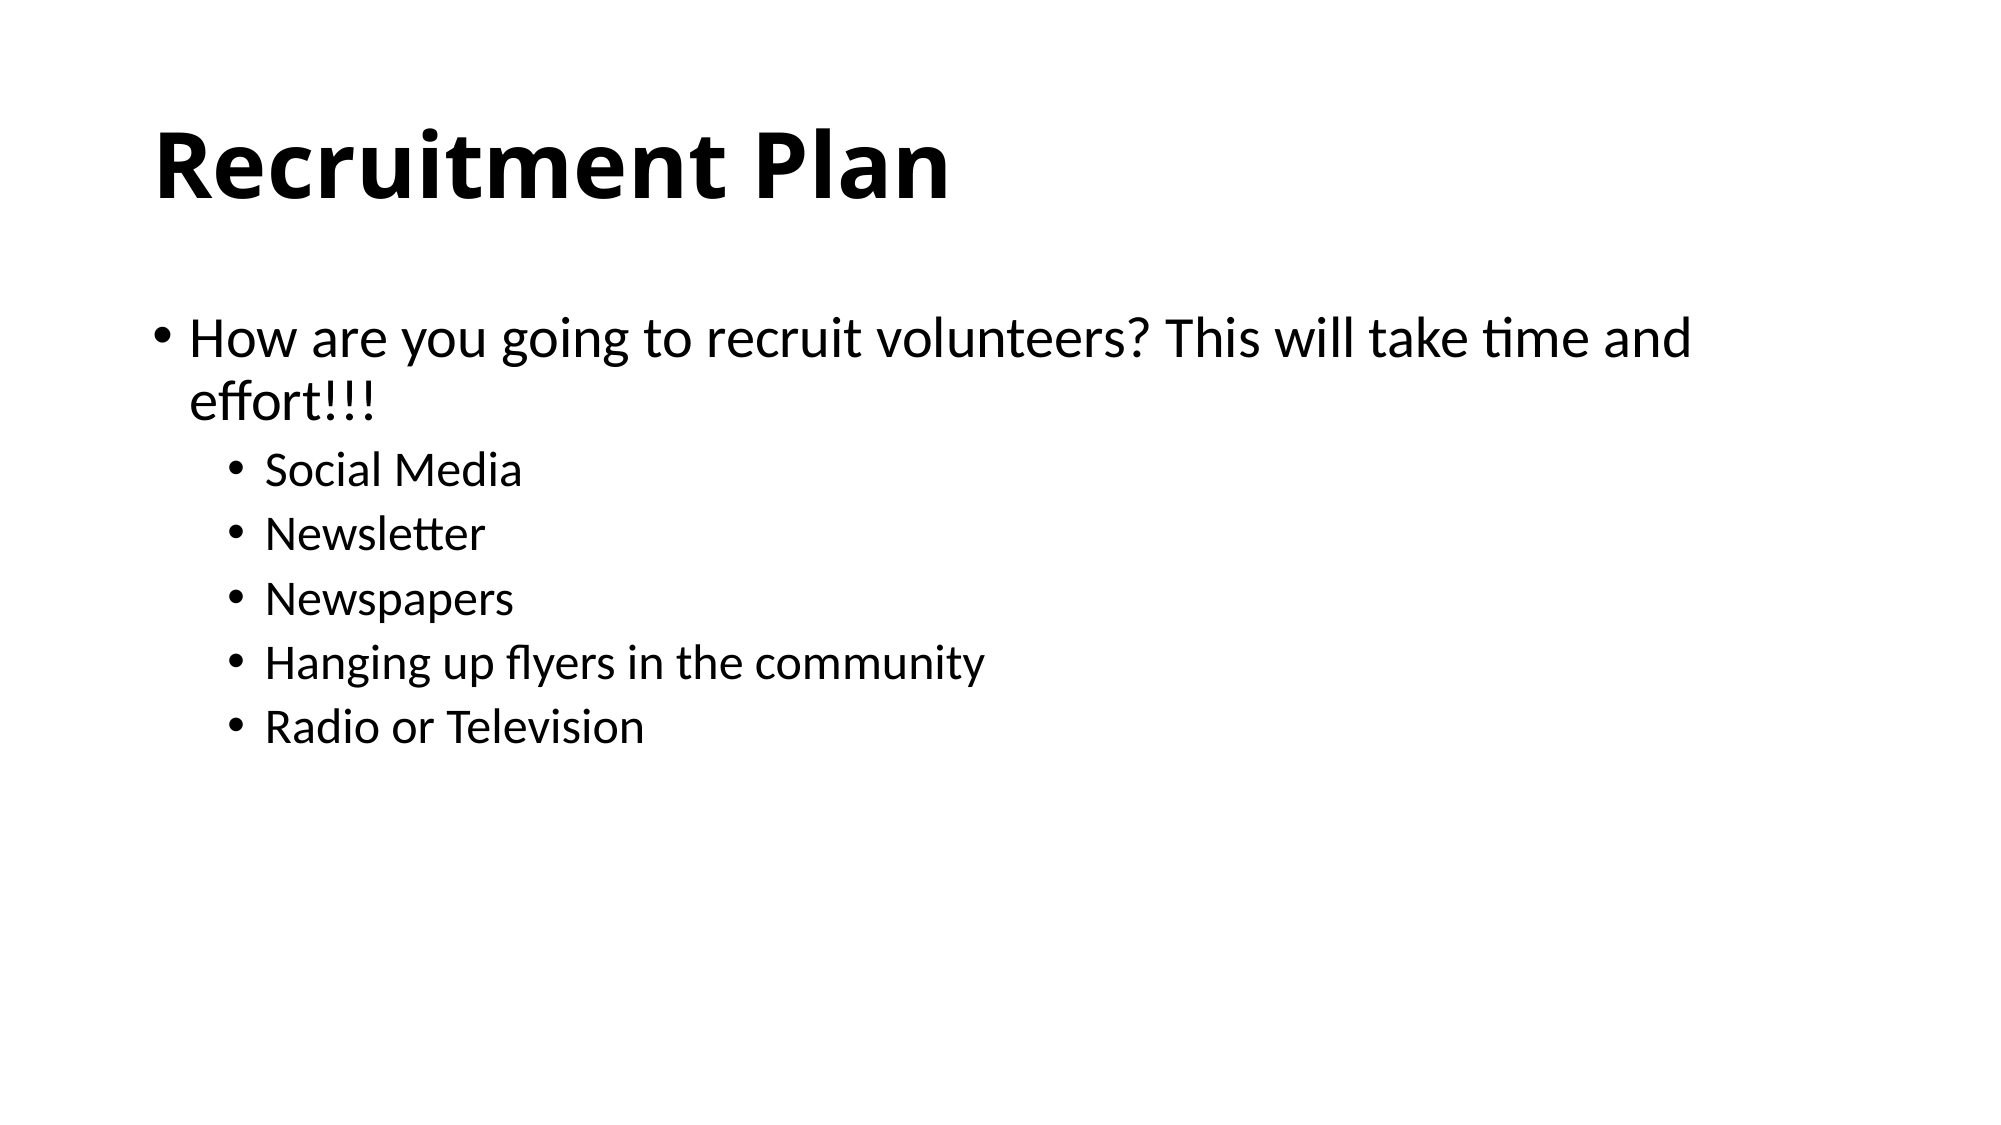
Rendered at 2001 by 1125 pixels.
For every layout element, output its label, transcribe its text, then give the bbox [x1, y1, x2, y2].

title Recruitment Plan [137, 59, 1863, 278]
list How are you going to recruit volunteers? This will take time and effort!!! Social Media Newsletter Newspapers Hanging up flyers in the community Radio or Television [137, 299, 1863, 1014]
